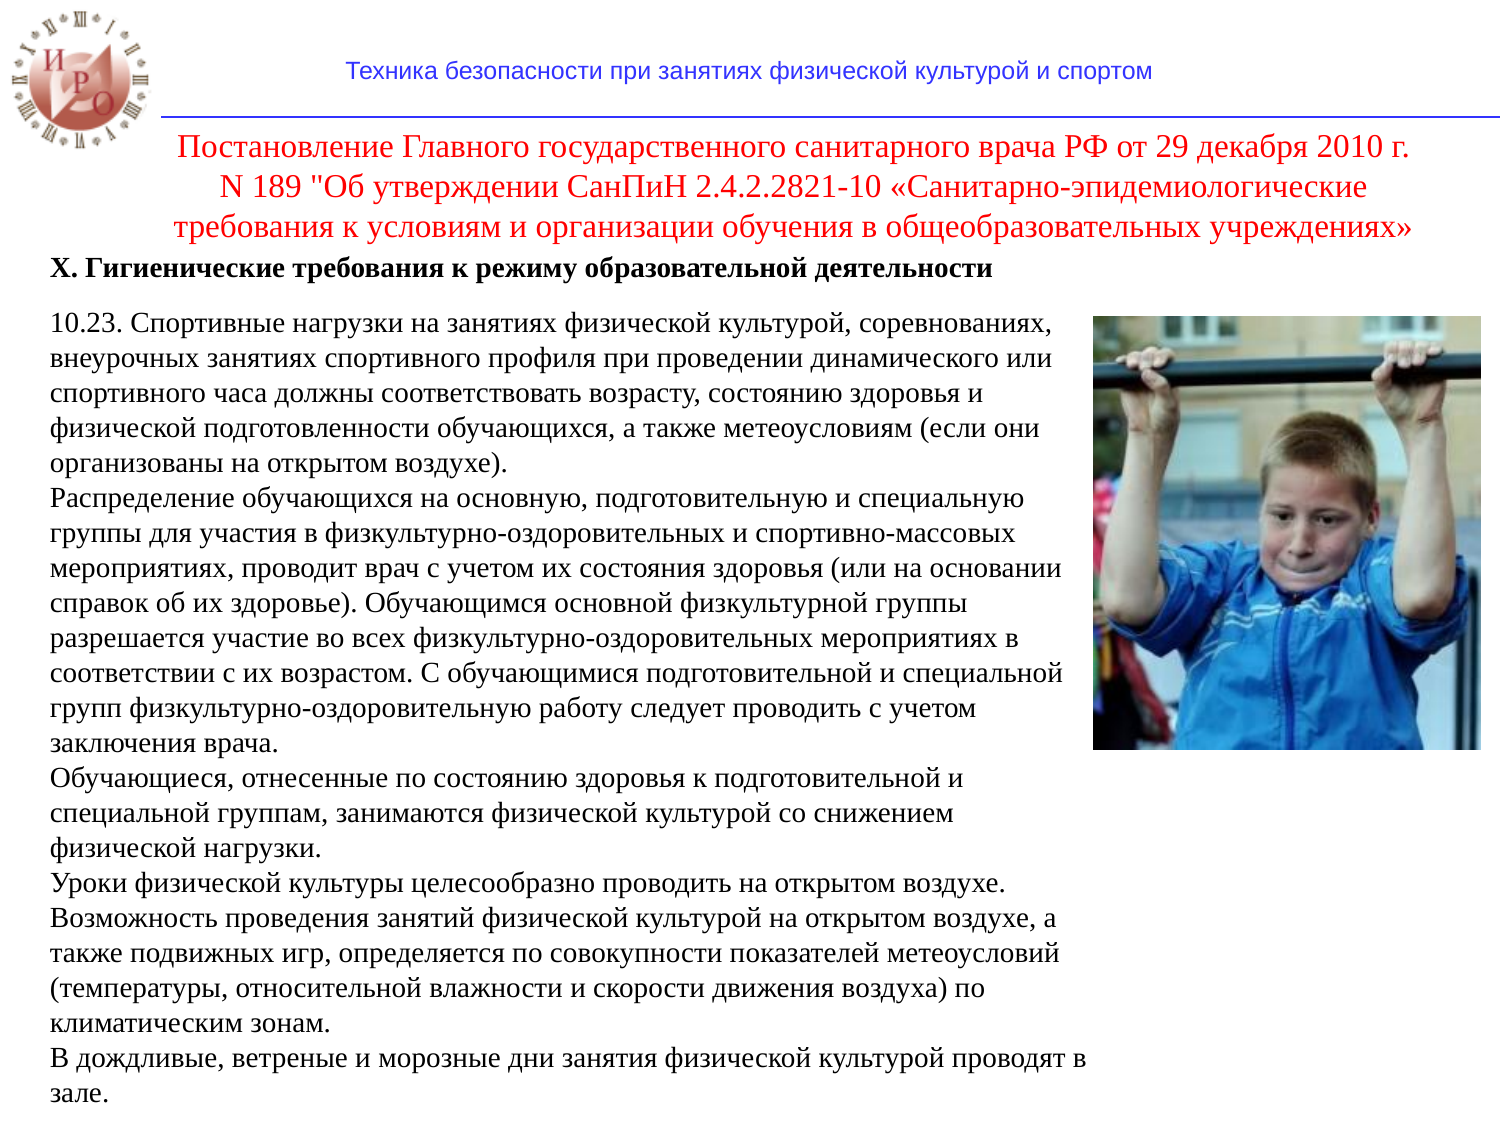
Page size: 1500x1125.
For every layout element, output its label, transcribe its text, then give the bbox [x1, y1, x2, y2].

picture [0, 0, 162, 162]
text_box Техника безопасности при занятиях физической культурой и спортом [165, 46, 1500, 92]
picture [1093, 316, 1481, 751]
text_box X. Гигиенические требования к режиму образовательной деятельности 10.23. Спортивные нагрузки на занятиях физической культурой, соревнованиях, внеурочных занятиях спортивного профиля при проведении динамического или спортивного часа должны соответствовать возрасту, состоянию здоровья и физической подготовленности обучающихся, а также метеоусловиям (если они организованы на открытом воздухе). Распределение обучающихся на основную, подготовительную и специальную группы для участия в физкультурно-оздоровительных и спортивно-массовых мероприятиях, проводит врач с учетом их состояния здоровья (или на основании справок об их здоровье). Обучающимся основной физкультурной группы разрешается участие во всех физкультурно-оздоровительных мероприятиях в соответствии с их возрастом. С обучающимися подготовительной и специальной групп физкультурно-оздоровительную работу следует проводить с учетом заключения врача. Обучающиеся, отнесенные по состоянию здоровья к подготовительной и специальной группам, занимаются физической культурой со снижением физической нагрузки. Уроки физической культуры целесообразно проводить на открытом воздухе. Возможность проведения занятий физической культурой на открытом воздухе, а также подвижных игр, определяется по совокупности показателей метеоусловий (температуры, относительной влажности и скорости движения воздуха) по климатическим зонам. В дождливые, ветреные и морозные дни занятия физической культурой проводят в зале. [35, 241, 1114, 1116]
table_cell Набор шанцевого инструмента [123, 118, 1465, 168]
text_box Постановление Главного государственного санитарного врача РФ от 29 декабря 2010 г. N 189 "Об утверждении СанПиН 2.4.2.2821-10 «Санитарно-эпидемиологические требования к условиям и организации обучения в общеобразовательных учреждениях» [123, 126, 1465, 252]
